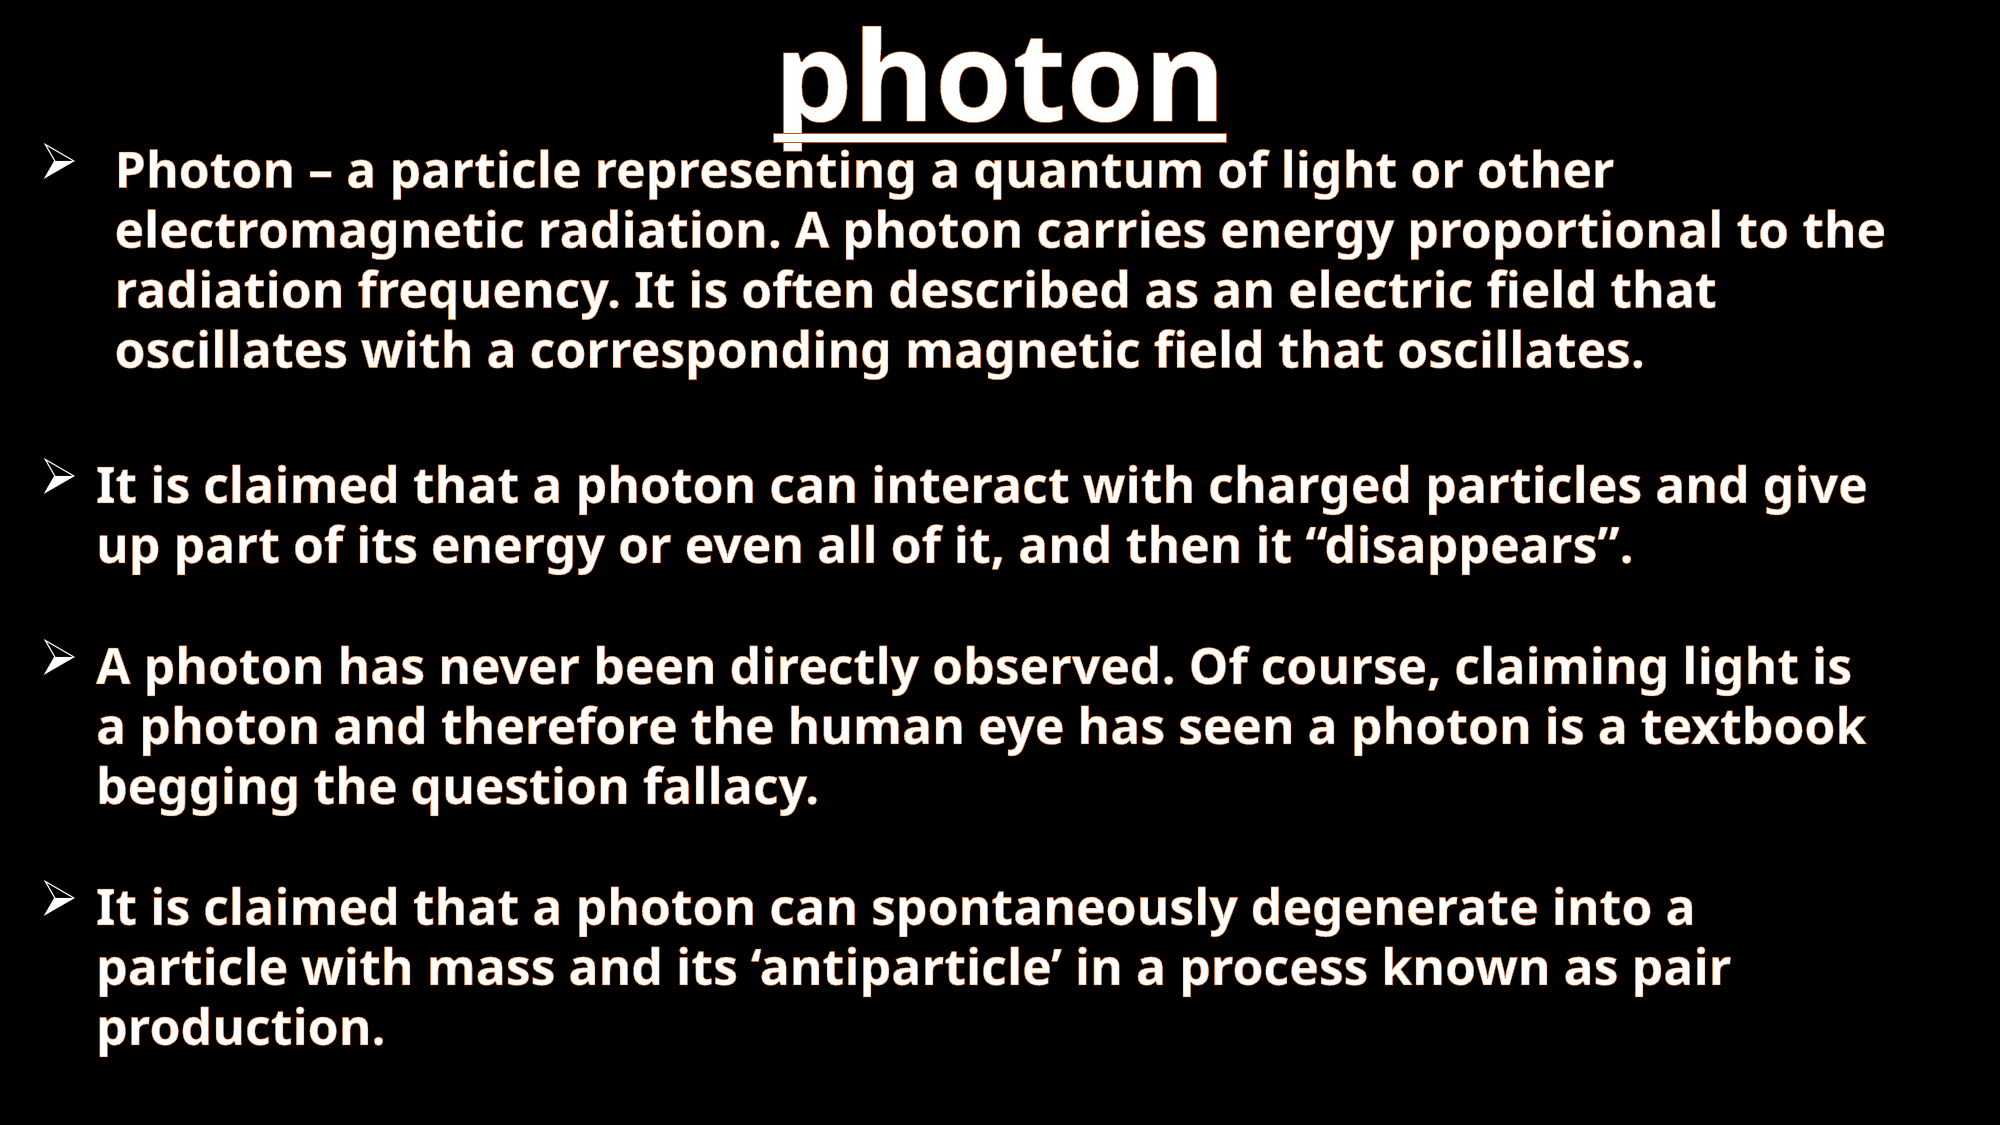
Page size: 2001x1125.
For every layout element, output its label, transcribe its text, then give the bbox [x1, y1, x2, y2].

text_box It is claimed that a photon can spontaneously degenerate into a particle with mass and its ‘antiparticle’ in a process known as pair production. [24, 867, 1891, 1063]
title photon [0, 0, 2000, 156]
text_box It is claimed that a photon can interact with charged particles and give up part of its energy or even all of it, and then it “disappears”. [24, 445, 1891, 581]
text_box A photon has never been directly observed. Of course, claiming light is a photon and therefore the human eye has seen a photon is a textbook begging the question fallacy. [24, 626, 1891, 822]
text_box Photon – a particle representing a quantum of light or other electromagnetic radiation. A photon carries energy proportional to the radiation frequency. It is often described as an electric field that oscillates with a corresponding magnetic field that oscillates. [24, 130, 1975, 386]
